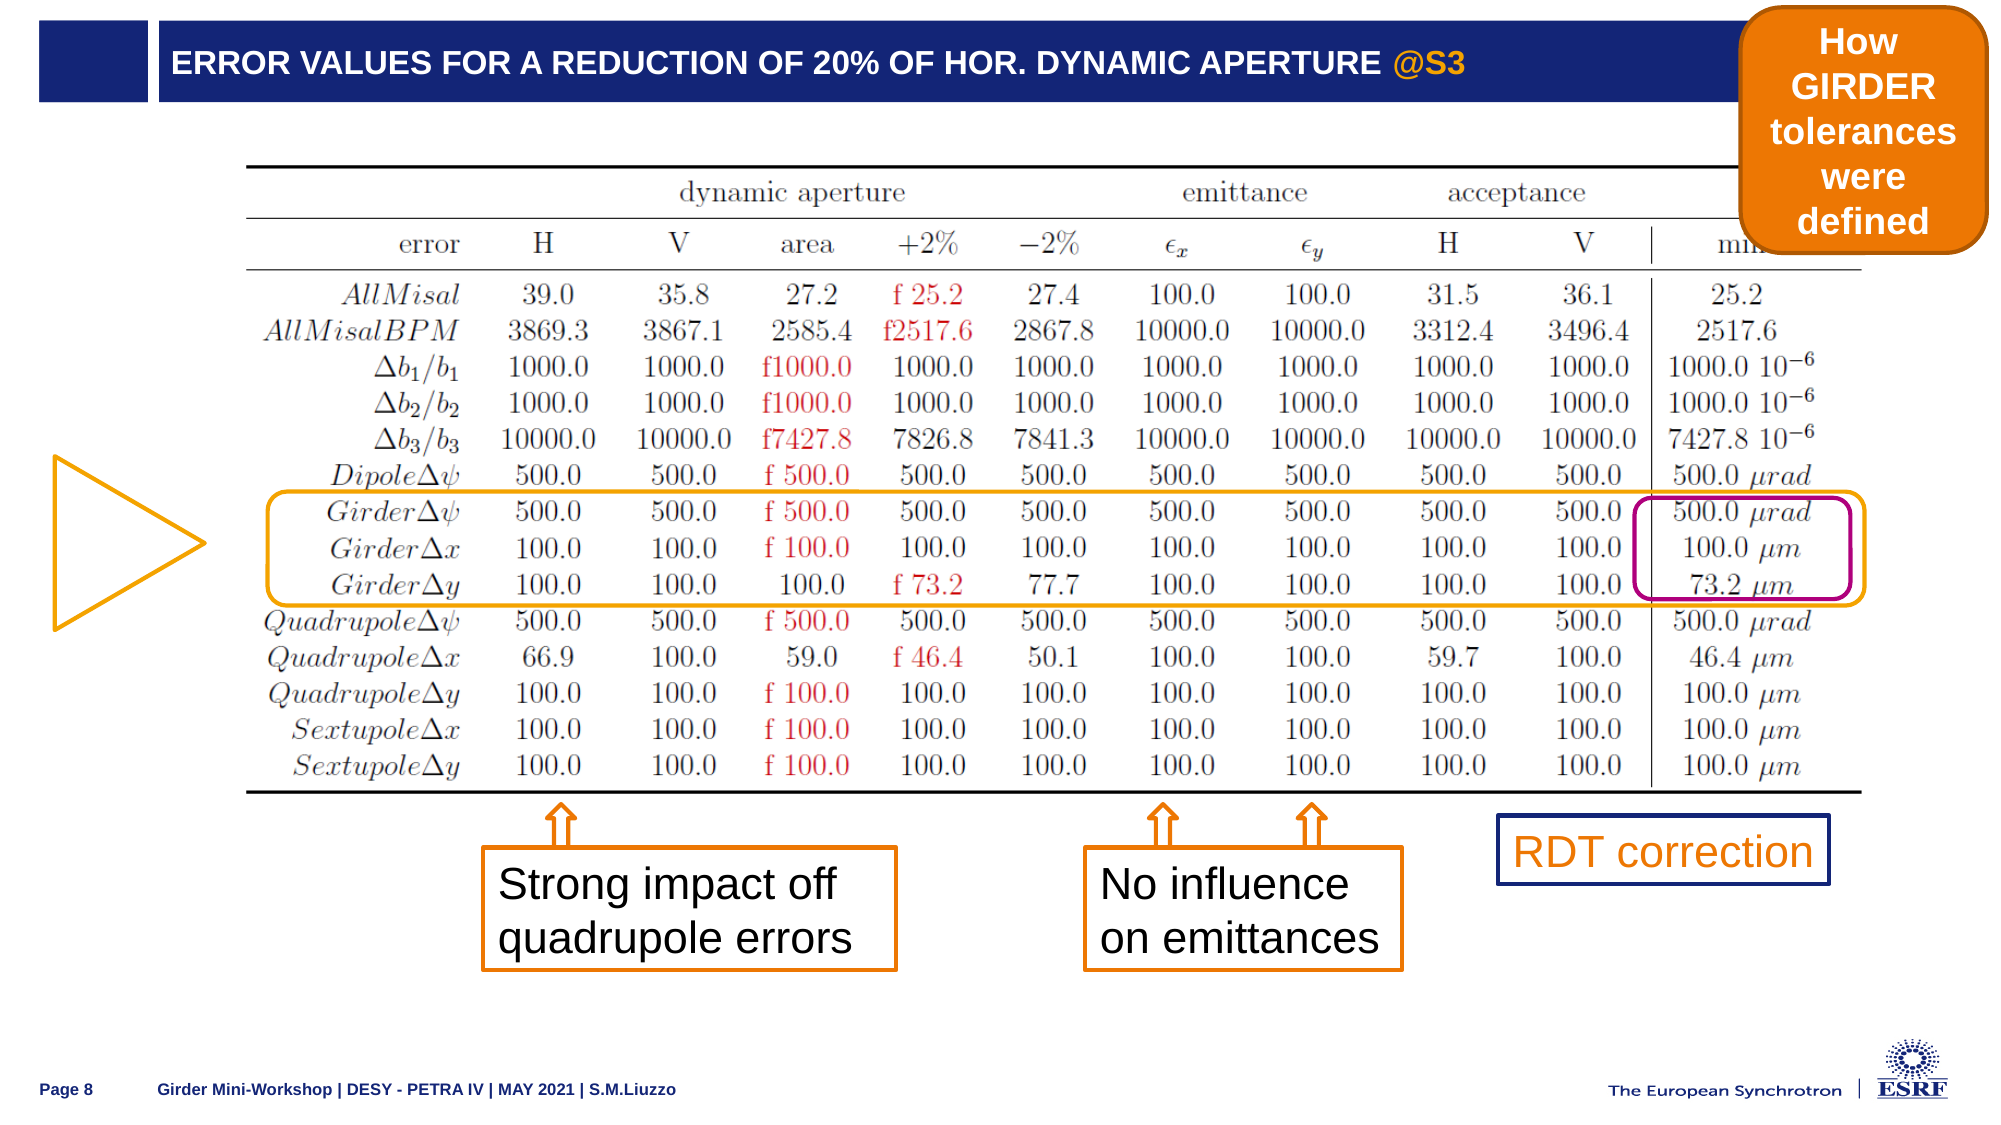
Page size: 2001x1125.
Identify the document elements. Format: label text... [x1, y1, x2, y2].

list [242, 162, 1865, 795]
title error values for a reduction of 20% of Hor. Dynamic Aperture @S3 [159, 20, 1748, 103]
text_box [482, 806, 897, 972]
picture [1566, 1018, 2000, 1125]
text_box How GIRDER tolerances were defined [1738, 5, 1989, 255]
slide_number Page 8 [39, 1063, 130, 1099]
text_box RDT correction [1496, 813, 1831, 886]
text_box [52, 454, 207, 632]
footer Girder Mini-Workshop | DESY - PETRA IV | MAY 2021 | S.M.Liuzzo [157, 1063, 1496, 1099]
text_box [1084, 806, 1403, 972]
